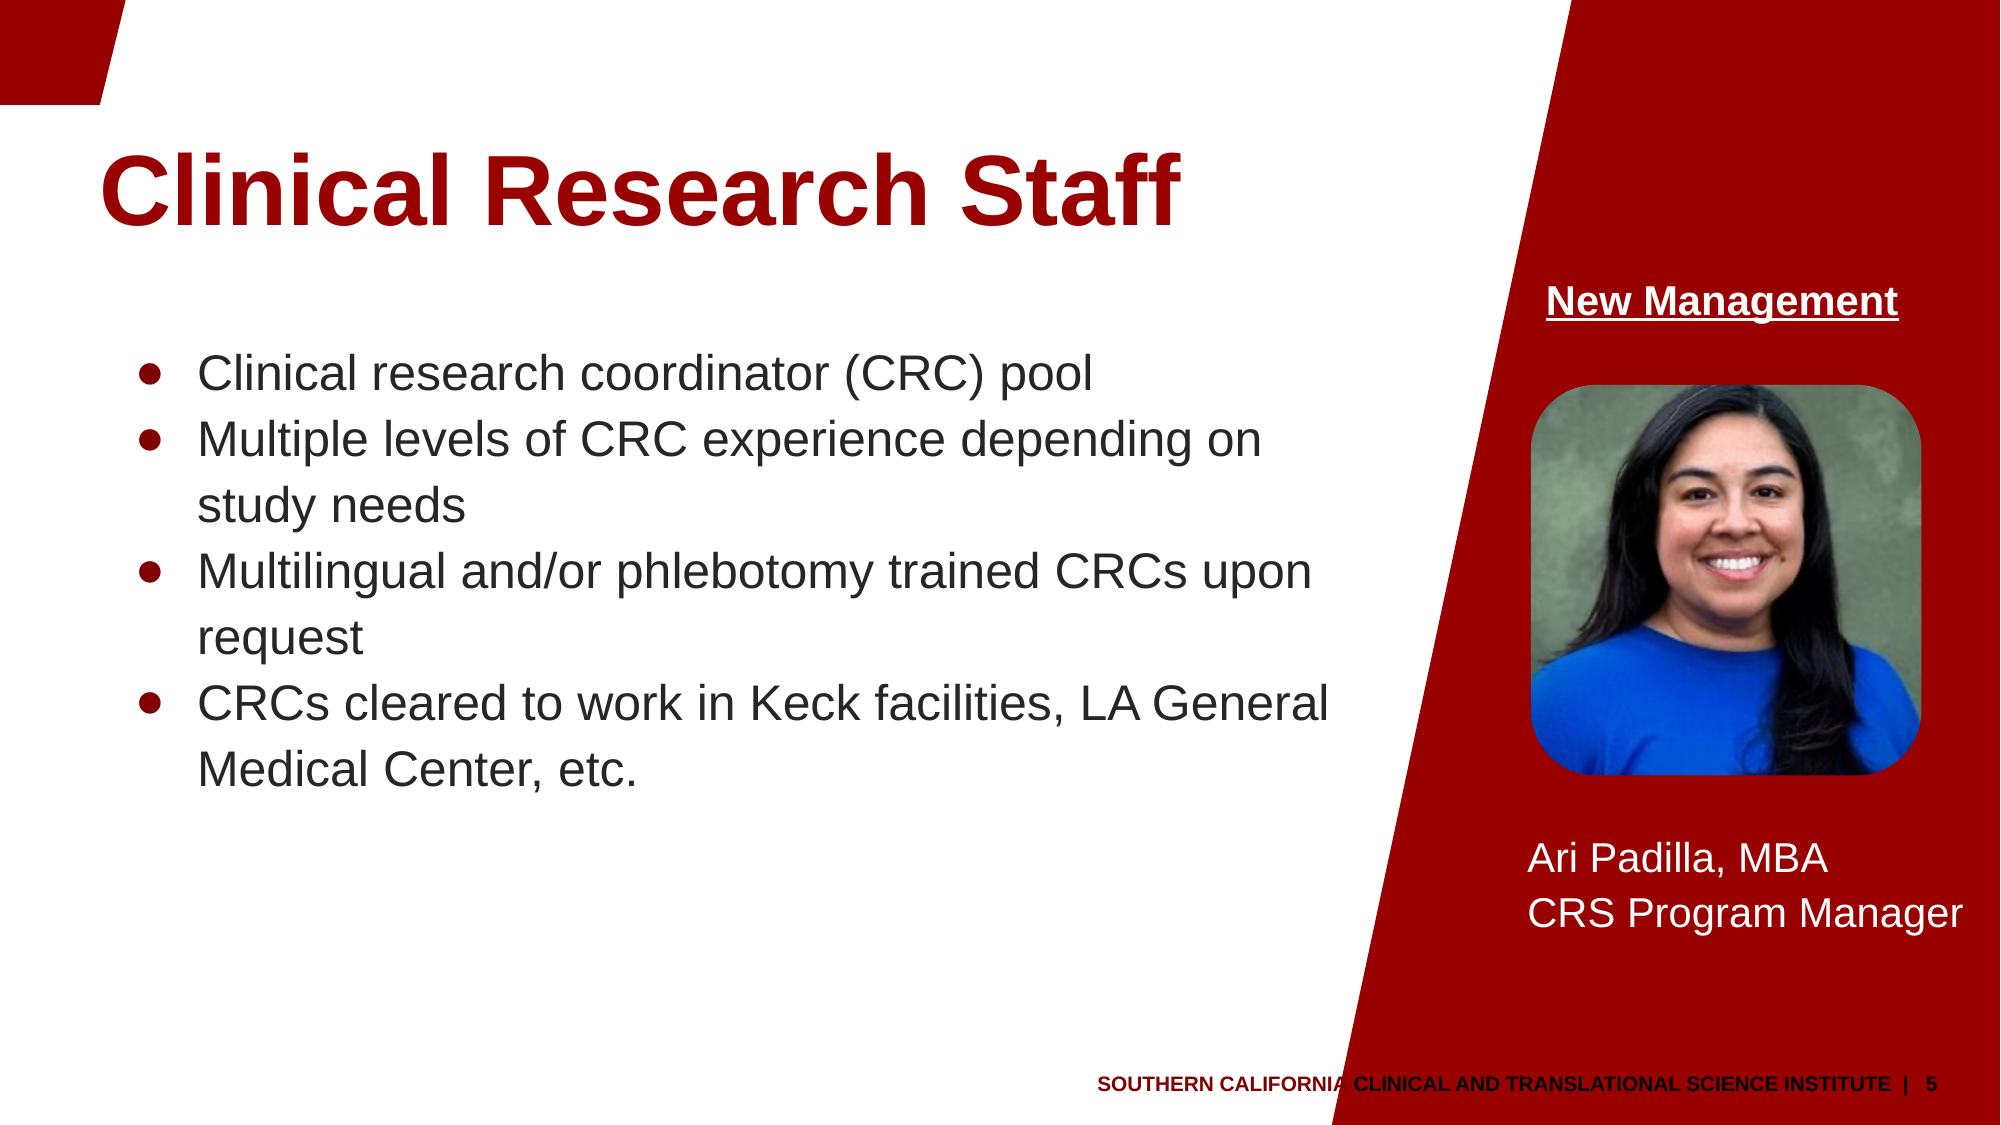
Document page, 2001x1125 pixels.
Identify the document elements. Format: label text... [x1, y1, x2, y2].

footer SOUTHERN CALIFORNIA CLINICAL AND TRANSLATIONAL SCIENCE INSTITUTE | 5 [1045, 1052, 1953, 1113]
picture [1530, 384, 1922, 776]
text_box Clinical research coordinator (CRC) pool Multiple levels of CRC experience depending on study needs Multilingual and/or phlebotomy trained CRCs upon request CRCs cleared to work in Keck facilities, LA General Medical Center, etc. [107, 327, 1348, 805]
text_box Ari Padilla, MBA CRS Program Manager [1512, 818, 2000, 944]
text_box [0, 0, 126, 105]
text_box [1331, 262, 2000, 1125]
text_box [1541, 0, 2000, 261]
text_box New Management [1530, 261, 2000, 332]
title Clinical Research Staff [84, 143, 1580, 262]
